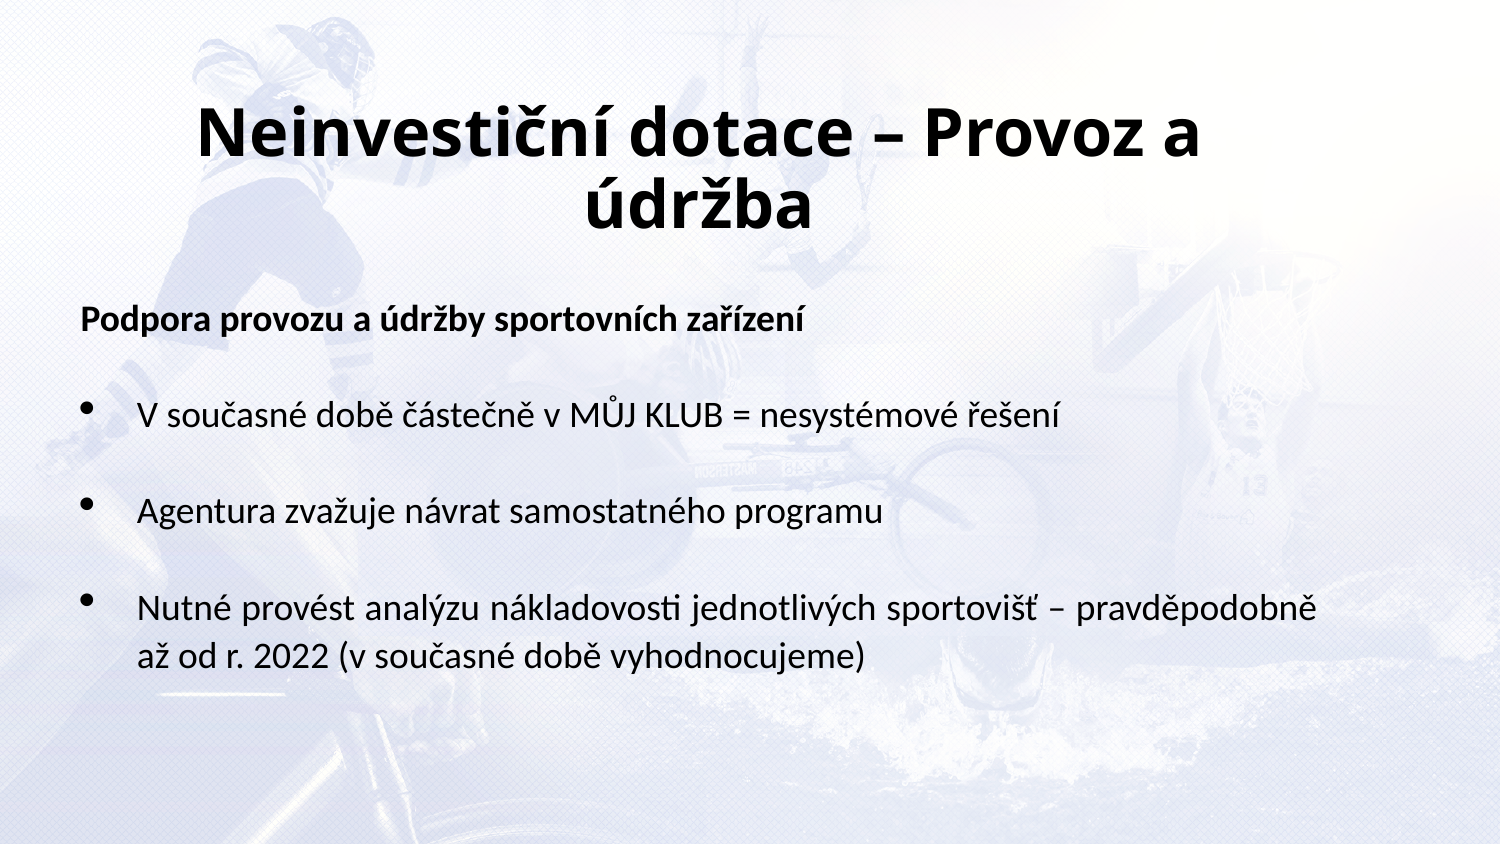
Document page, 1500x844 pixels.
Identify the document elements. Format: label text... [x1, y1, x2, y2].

text_box Neinvestiční dotace – Provoz a údržba Podpora provozu a údržby sportovních zařízení V současné době částečně v MŮJ KLUB = nesystémové řešení Agentura zvažuje návrat samostatného programu Nutné provést analýzu nákladovosti jednotlivých sportovišť – pravděpodobně až od r. 2022 (v současné době vyhodnocujeme) [65, 91, 1334, 780]
picture [0, 0, 1500, 844]
